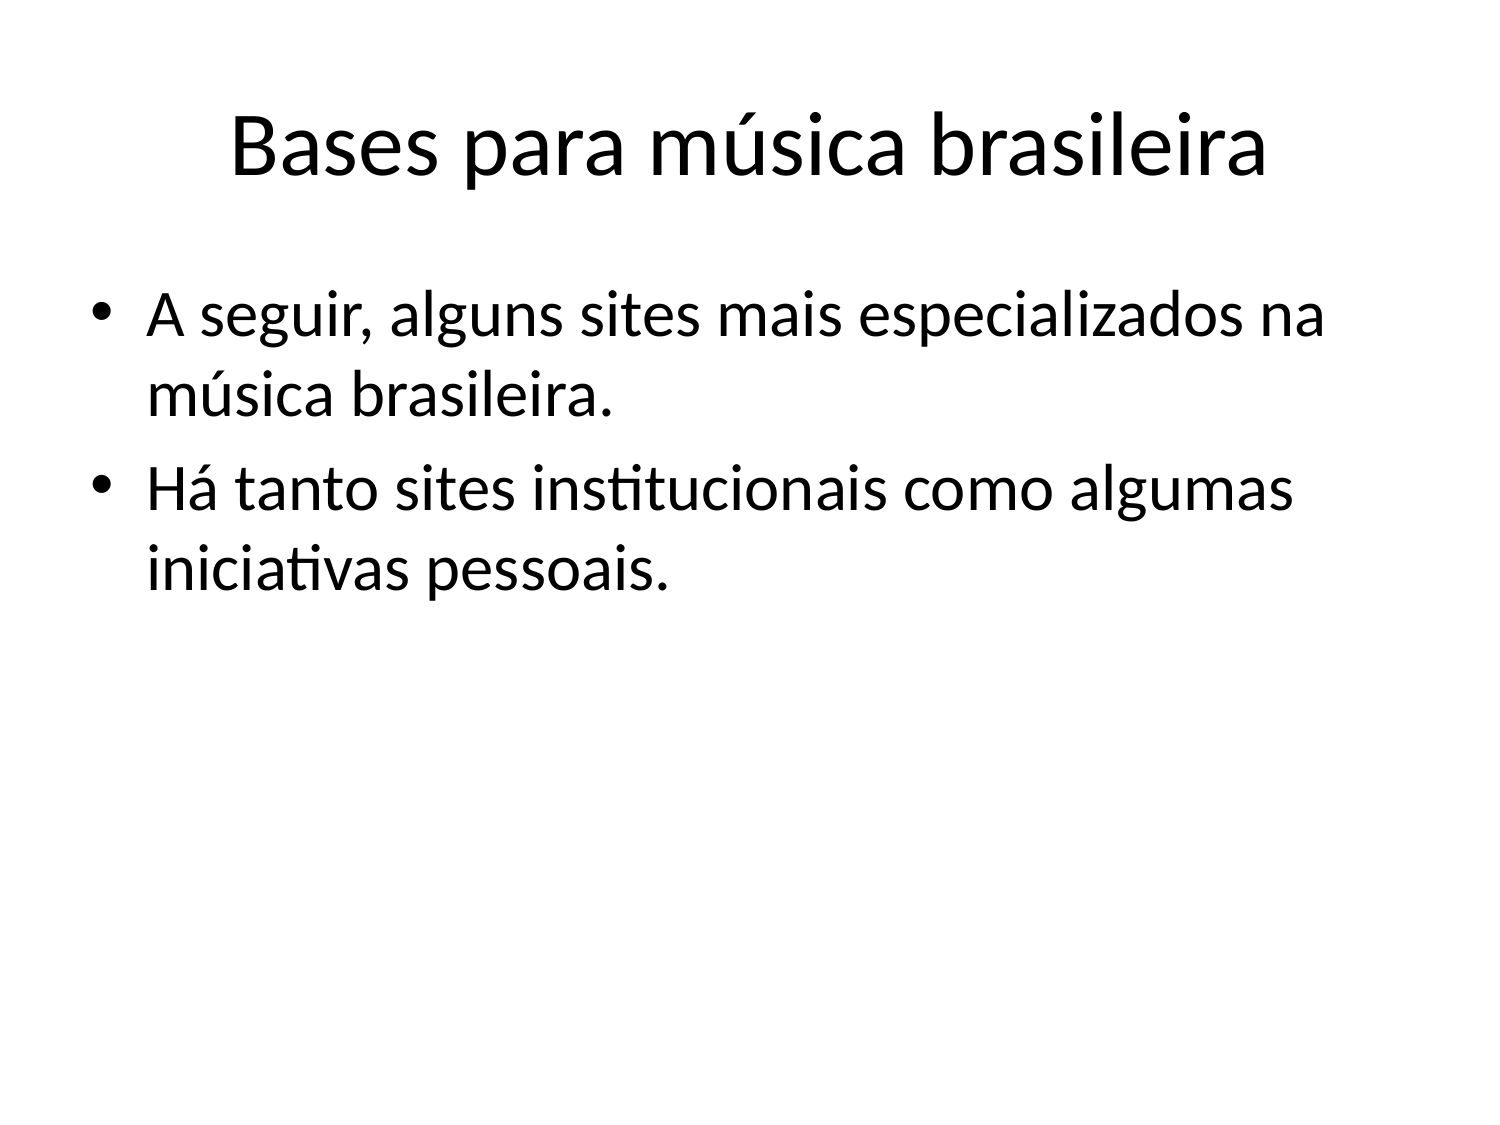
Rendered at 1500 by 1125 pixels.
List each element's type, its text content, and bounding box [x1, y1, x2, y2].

title Bases para música brasileira [75, 45, 1425, 233]
list A seguir, alguns sites mais especializados na música brasileira. Há tanto sites institucionais como algumas iniciativas pessoais. [75, 262, 1425, 1005]
